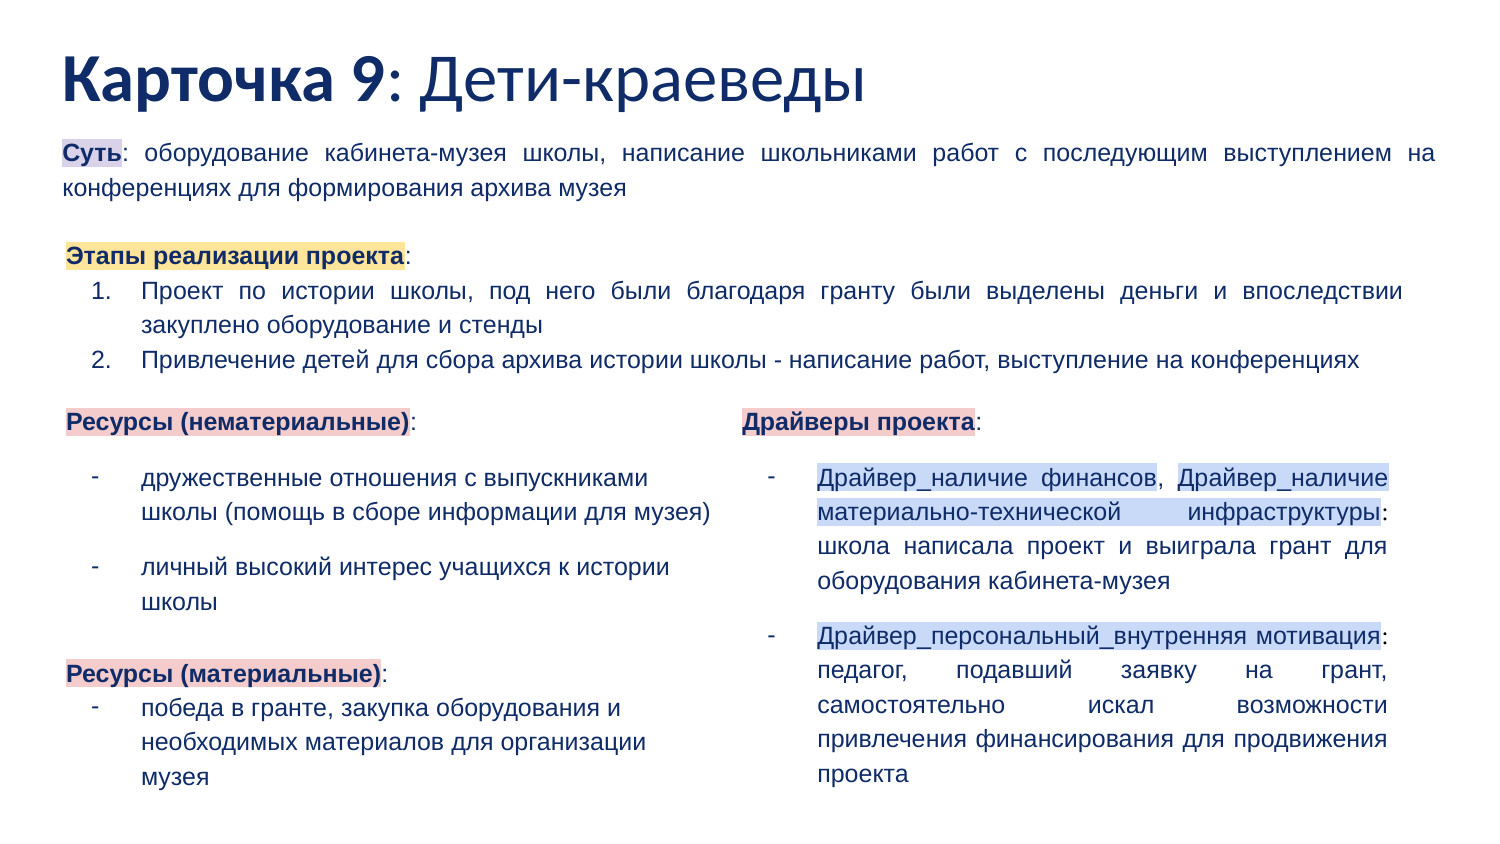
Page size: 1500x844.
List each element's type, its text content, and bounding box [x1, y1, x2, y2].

text_box Этапы реализации проекта: Проект по истории школы, под него были благодаря гранту были выделены деньги и впоследствии закуплено оборудование и стенды Привлечение детей для сбора архива истории школы - написание работ, выступление на конференциях [51, 221, 1449, 387]
text_box Ресурсы (материальные): победа в гранте, закупка оборудования и необходимых материалов для организации музея [51, 637, 727, 804]
title Карточка 9: Дети-краеведы [51, 32, 1449, 126]
text_box Драйверы проекта: Драйвер_наличие финансов, Драйвер_наличие материально-технической инфраструктуры: школа написала проект и выиграла грант для оборудования кабинета-музея Драйвер_персональный_внутренняя мотивация: педагог, подавший заявку на грант, самостоятельно искал возможности привлечения финансирования для продвижения проекта [727, 386, 1404, 804]
text_box Ресурсы (нематериальные): дружественные отношения с выпускниками школы (помощь в сборе информации для музея) личный высокий интерес учащихся к истории школы [51, 386, 727, 637]
list Суть: оборудование кабинета-музея школы, написание школьниками работ с последующим выступлением на конференциях для формирования архива музея [51, 126, 1449, 221]
